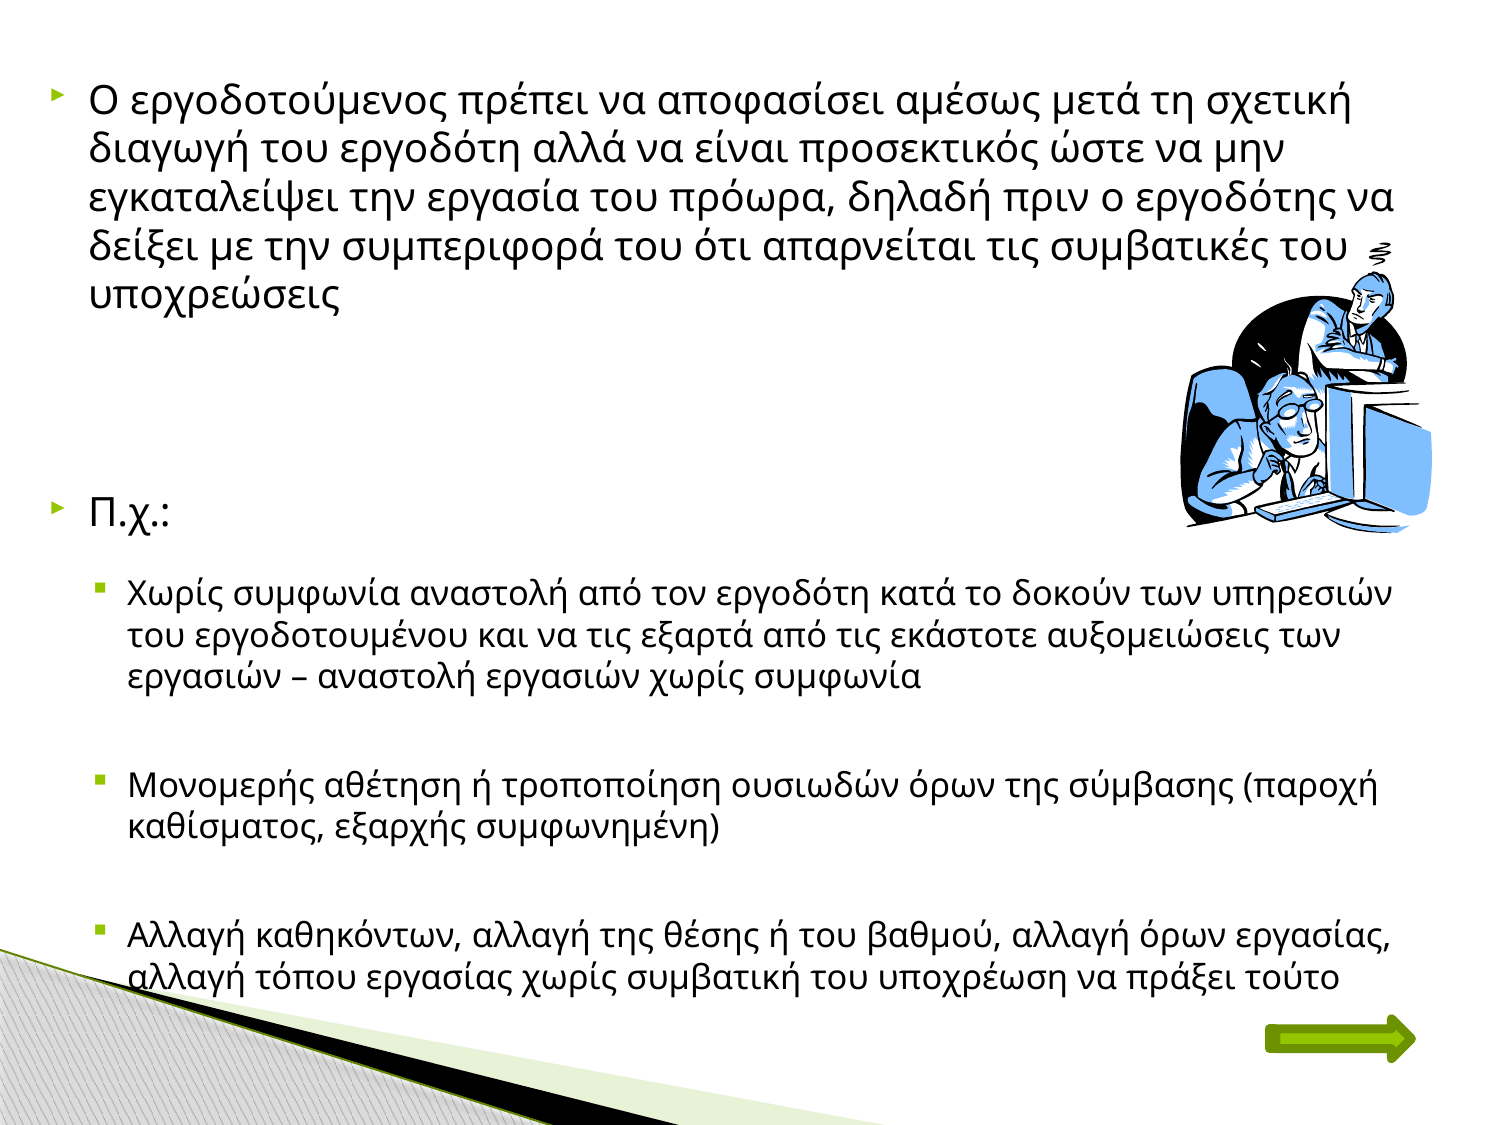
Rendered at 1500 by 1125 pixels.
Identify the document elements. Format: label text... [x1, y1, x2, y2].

text_box [1265, 1014, 1416, 1064]
picture [1179, 241, 1436, 534]
list Ο εργοδοτούμενος πρέπει να αποφασίσει αμέσως μετά τη σχετική διαγωγή του εργοδότη αλλά να είναι προσεκτικός ώστε να μην εγκαταλείψει την εργασία του πρόωρα, δηλαδή πριν ο εργοδότης να δείξει με την συμπεριφορά του ότι απαρνείται τις συμβατικές του υποχρεώσεις Π.χ.: Χωρίς συμφωνία αναστολή από τον εργοδότη κατά το δοκούν των υπηρεσιών του εργοδοτουμένου και να τις εξαρτά από τις εκάστοτε αυξομειώσεις των εργασιών – αναστολή εργασιών χωρίς συμφωνία Μονομερής αθέτηση ή τροποποίηση ουσιωδών όρων της σύμβασης (παροχή καθίσματος, εξαρχής συμφωνημένη) Αλλαγή καθηκόντων, αλλαγή της θέσης ή του βαθμού, αλλαγή όρων εργασίας, αλλαγή τόπου εργασίας χωρίς συμβατική του υποχρέωση να πράξει τούτο [17, 66, 1412, 1012]
